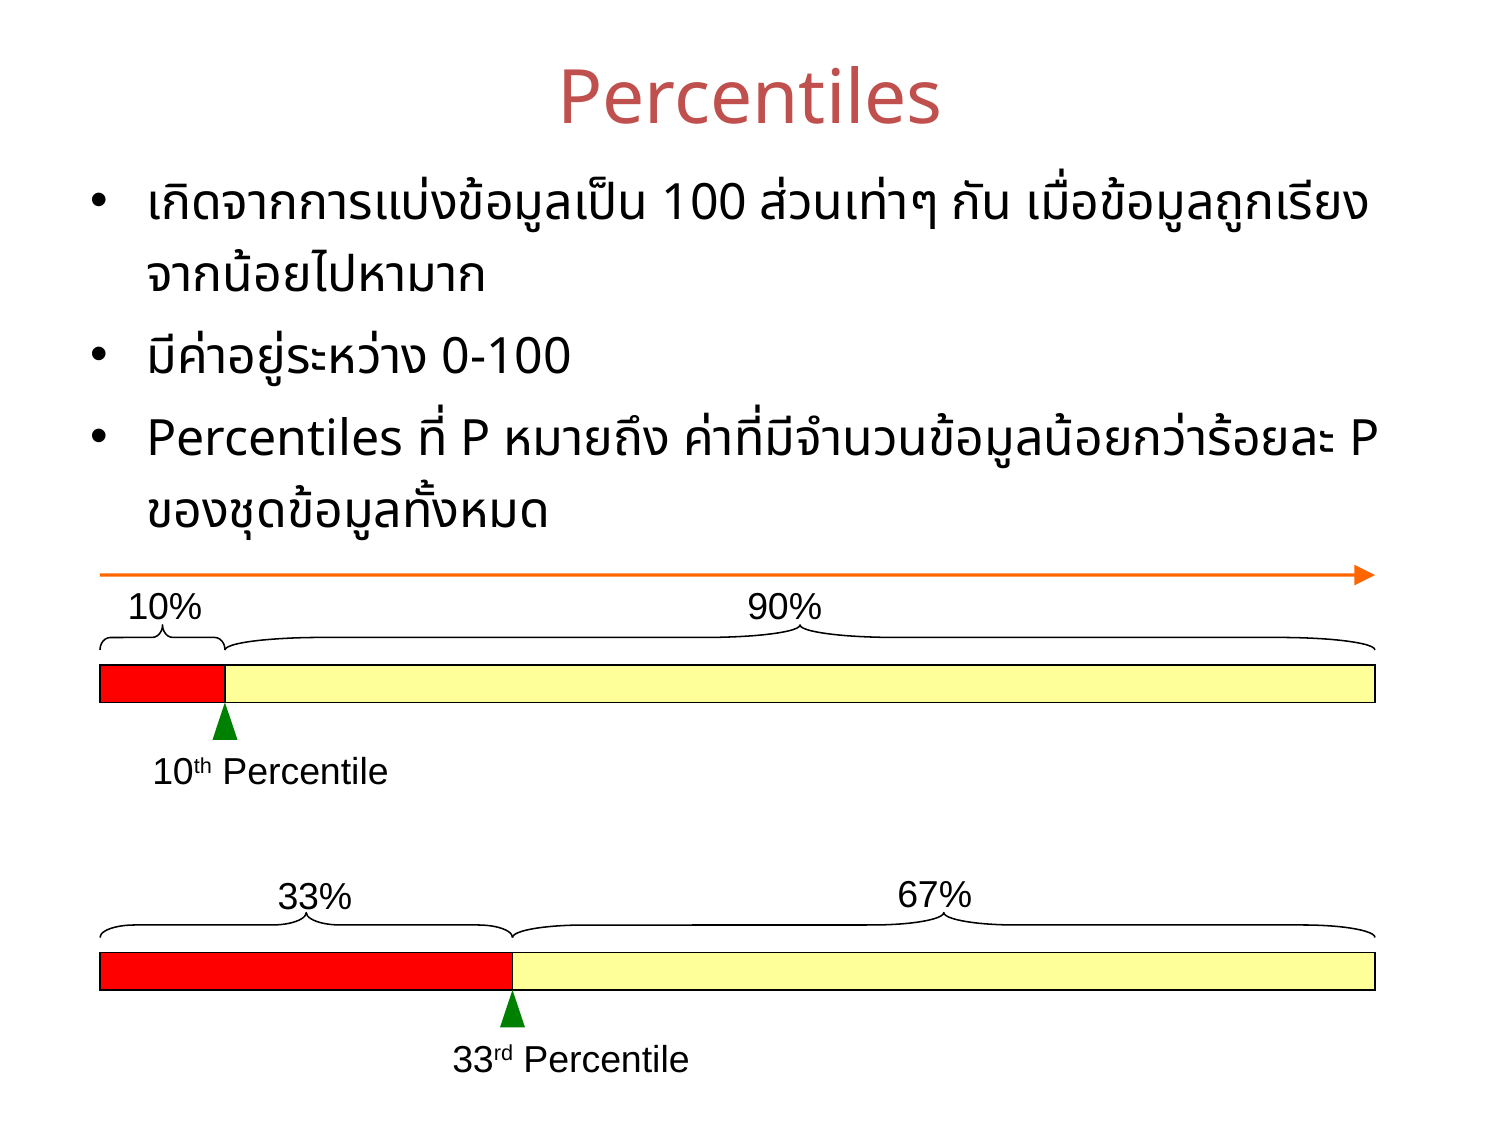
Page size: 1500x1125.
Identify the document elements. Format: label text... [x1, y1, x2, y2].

text_box [99, 924, 513, 938]
text_box [99, 952, 513, 990]
text_box [99, 635, 225, 650]
text_box [225, 634, 1375, 650]
text_box [500, 989, 526, 1028]
list เกิดจากการแบ่งข้อมูลเป็น 100 ส่วนเท่าๆ กัน เมื่อข้อมูลถูกเรียงจากน้อยไปหามาก มีค่าอยู่ระหว่าง 0-100 Percentiles ที่ P หมายถึง ค่าที่มีจำนวนข้อมูลน้อยกว่าร้อยละ P ของชุดข้อมูลทั้งหมด [75, 149, 1413, 550]
text_box [212, 702, 238, 740]
text_box 90% [732, 576, 838, 635]
text_box [225, 664, 1375, 703]
text_box [512, 912, 1375, 938]
text_box 33% [262, 864, 368, 925]
text_box [99, 564, 1375, 586]
text_box [99, 664, 225, 703]
text_box 10% [112, 576, 218, 635]
text_box 33rd Percentile [437, 1027, 713, 1087]
text_box [513, 952, 1375, 990]
text_box 10th Percentile [137, 739, 413, 800]
title Percentiles [75, 24, 1425, 163]
text_box 67% [882, 862, 988, 923]
